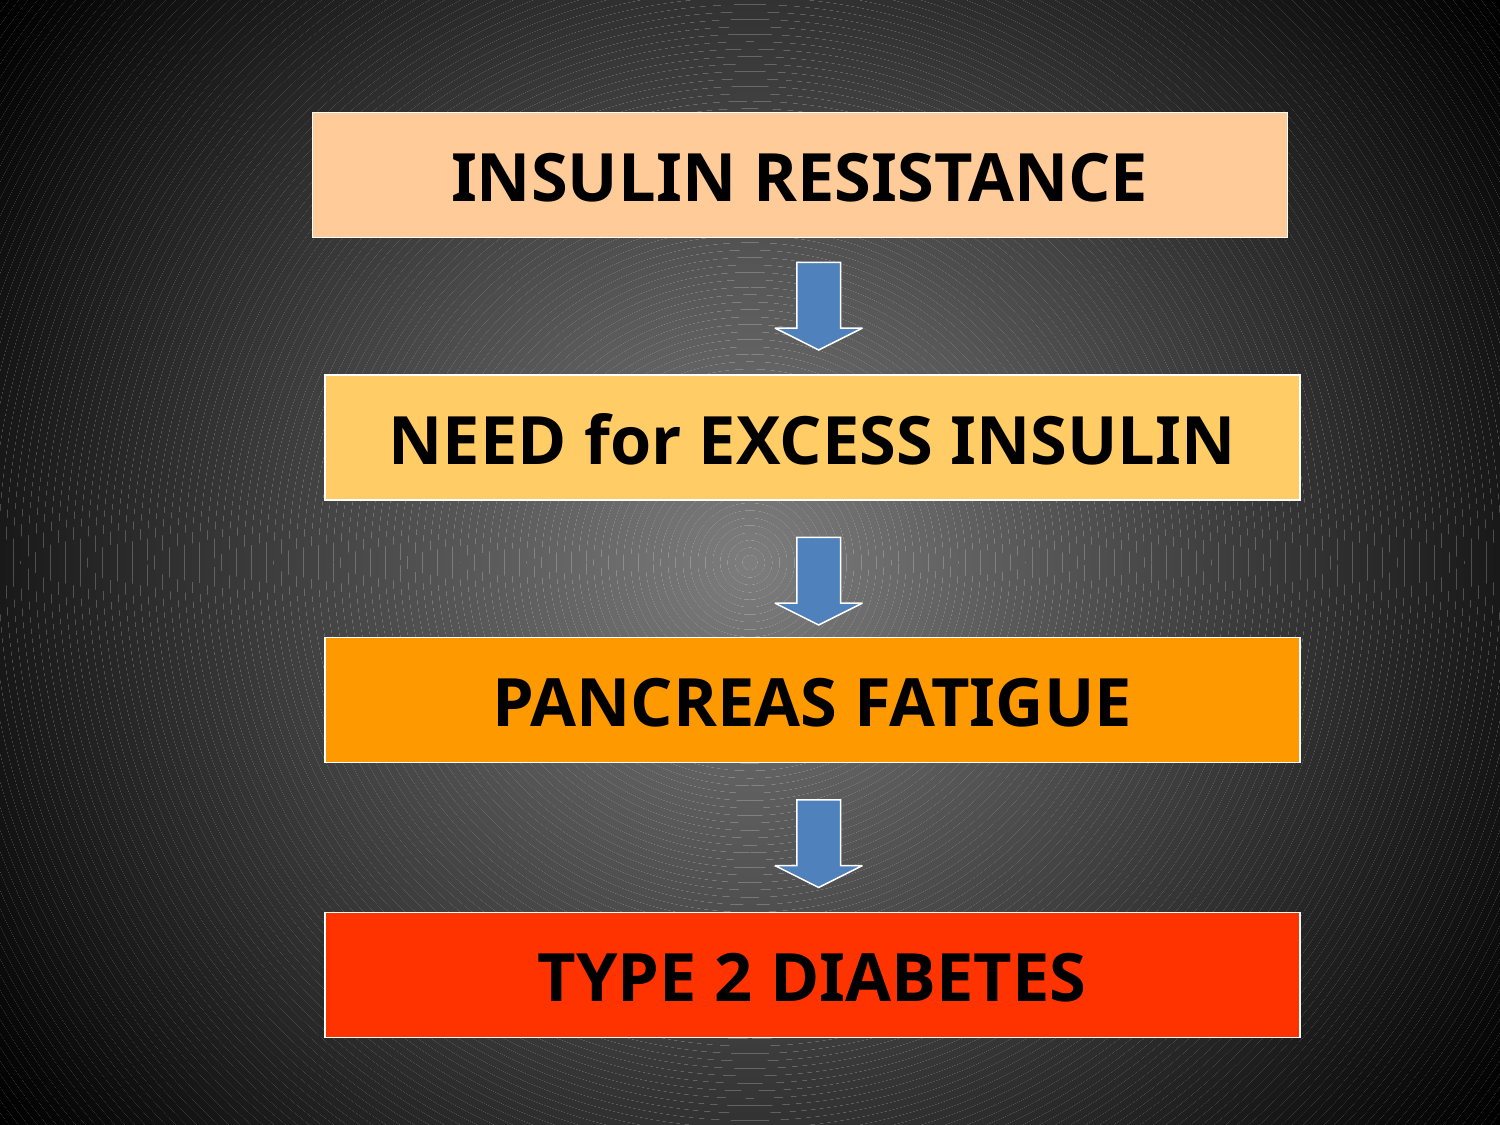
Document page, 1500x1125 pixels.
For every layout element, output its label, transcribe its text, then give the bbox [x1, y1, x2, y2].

text_box [774, 262, 863, 350]
text_box INSULIN RESISTANCE [312, 112, 1288, 238]
text_box NEED for EXCESS INSULIN [324, 375, 1300, 500]
text_box [774, 537, 863, 625]
text_box PANCREAS FATIGUE [324, 637, 1300, 763]
text_box [774, 799, 863, 888]
text_box TYPE 2 DIABETES [324, 912, 1300, 1038]
